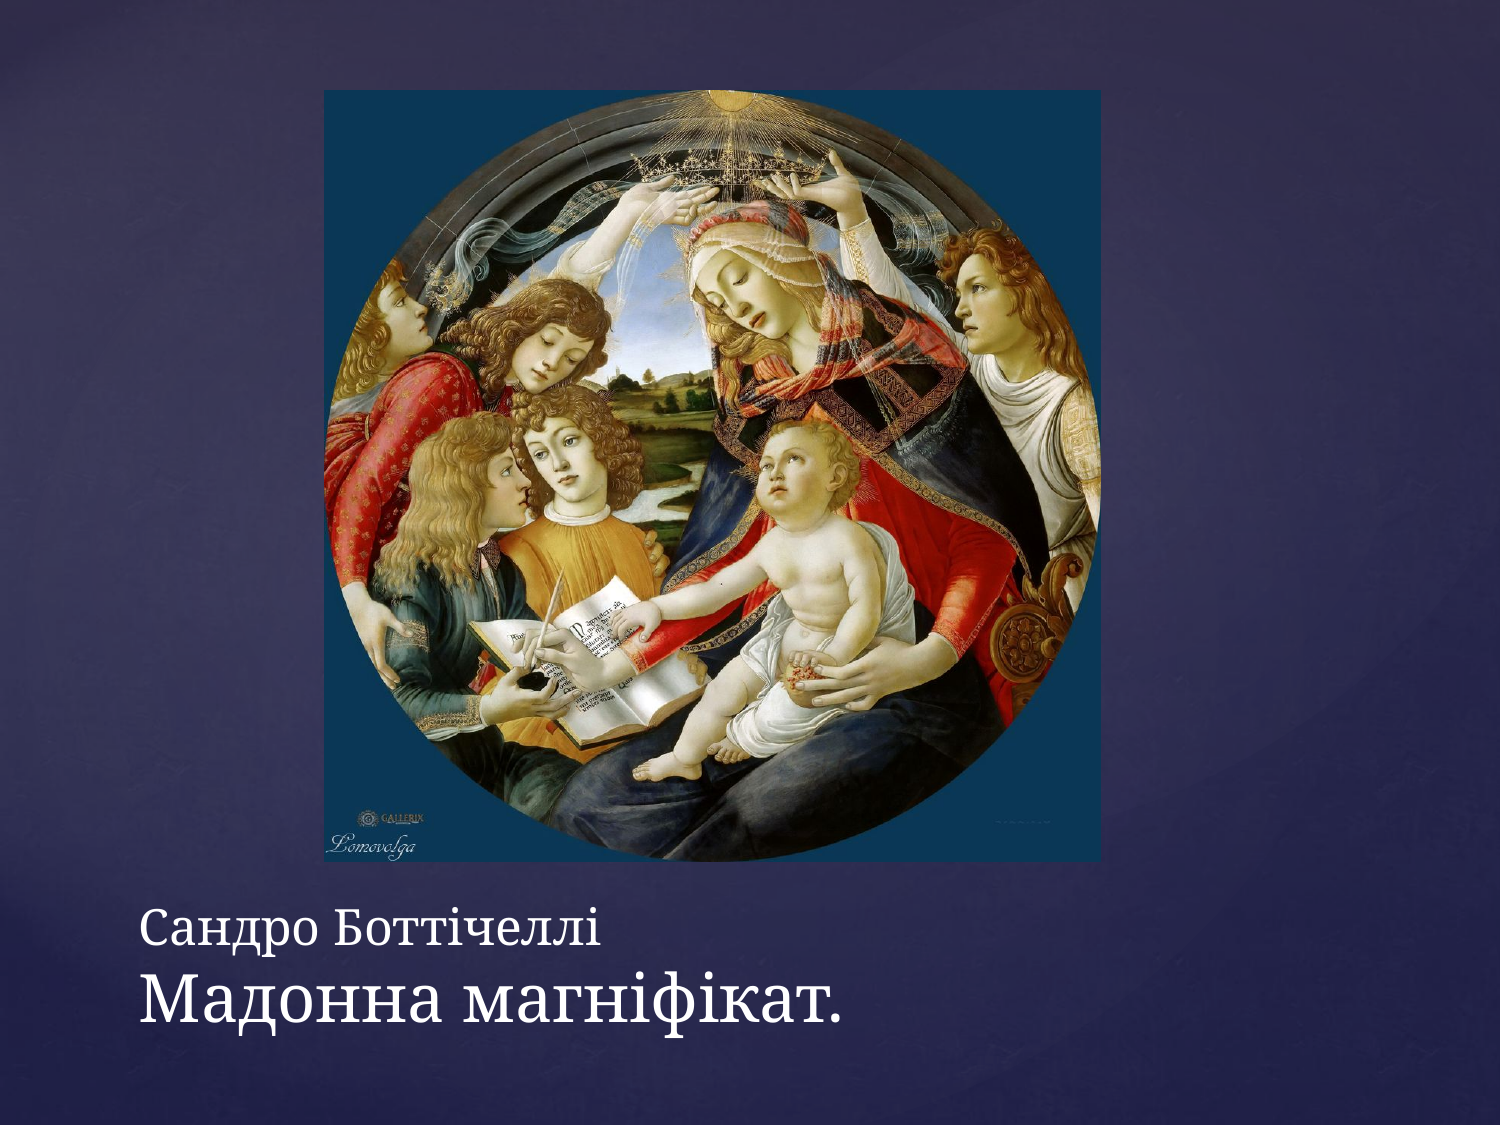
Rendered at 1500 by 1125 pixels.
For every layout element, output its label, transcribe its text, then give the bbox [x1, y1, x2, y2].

picture [0, 89, 1500, 1125]
title Сандро Боттічеллі Мадонна магніфікат. [123, 893, 1362, 1044]
